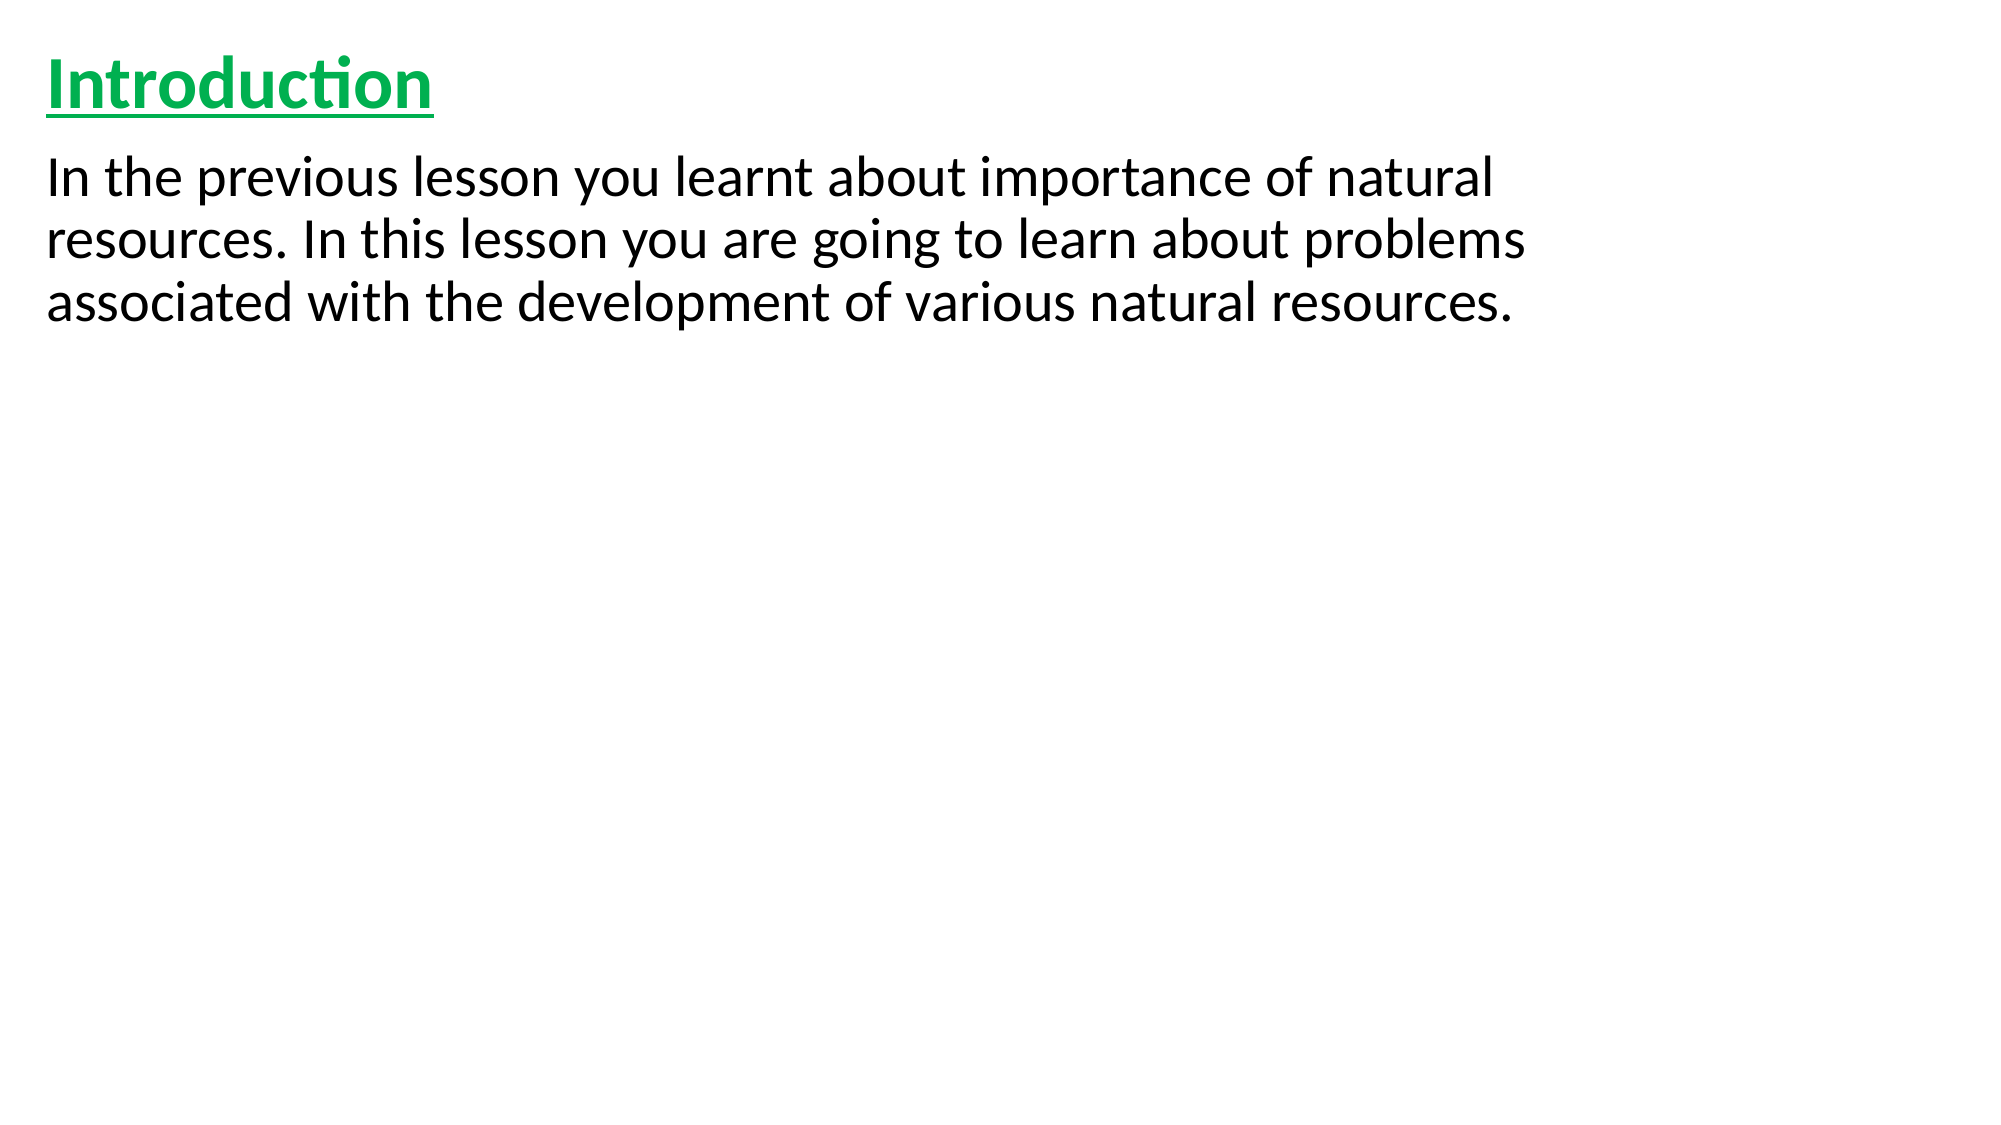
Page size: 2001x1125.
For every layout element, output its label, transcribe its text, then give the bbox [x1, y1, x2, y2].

list Introduction In the previous lesson you learnt about importance of natural resources. In this lesson you are going to learn about problems associated with the development of various natural resources. [31, 36, 1756, 751]
